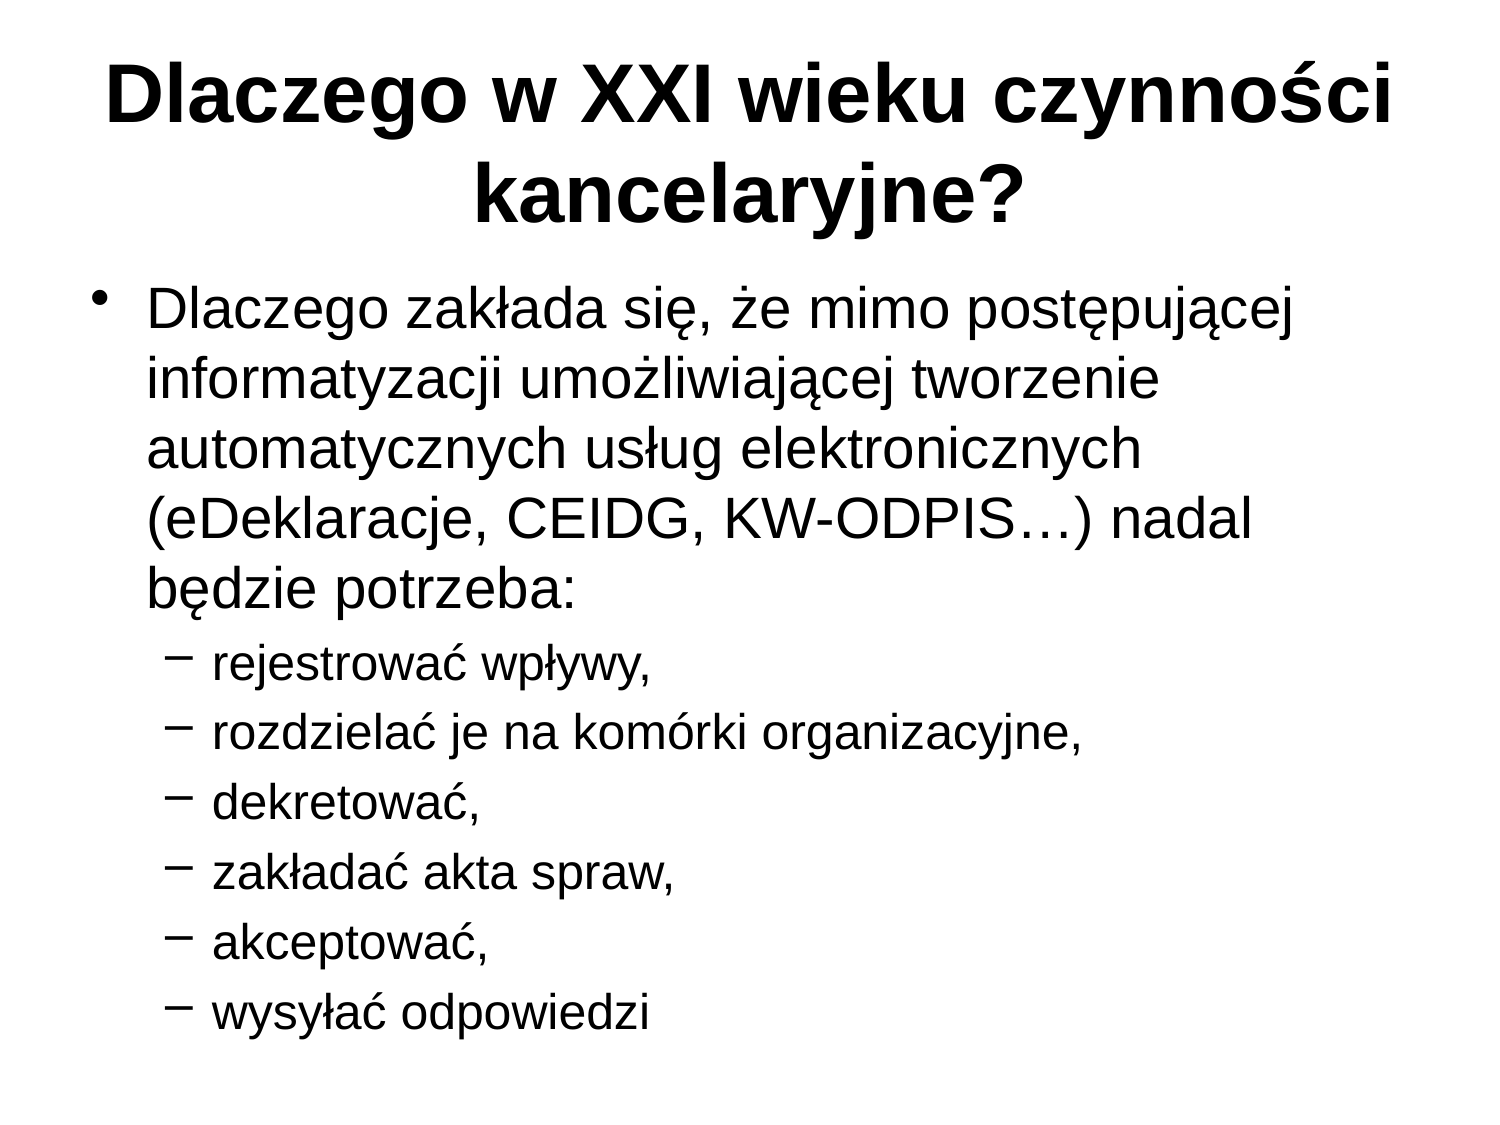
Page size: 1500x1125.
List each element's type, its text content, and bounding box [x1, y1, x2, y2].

title Dlaczego w XXI wieku czynności kancelaryjne? [74, 44, 1426, 233]
list Dlaczego zakłada się, że mimo postępującej informatyzacji umożliwiającej tworzenie automatycznych usług elektronicznych (eDeklaracje, CEIDG, KW-ODPIS…) nadal będzie potrzeba: rejestrować wpływy, rozdzielać je na komórki organizacyjne, dekretować, zakładać akta spraw, akceptować, wysyłać odpowiedzi [74, 262, 1426, 1006]
